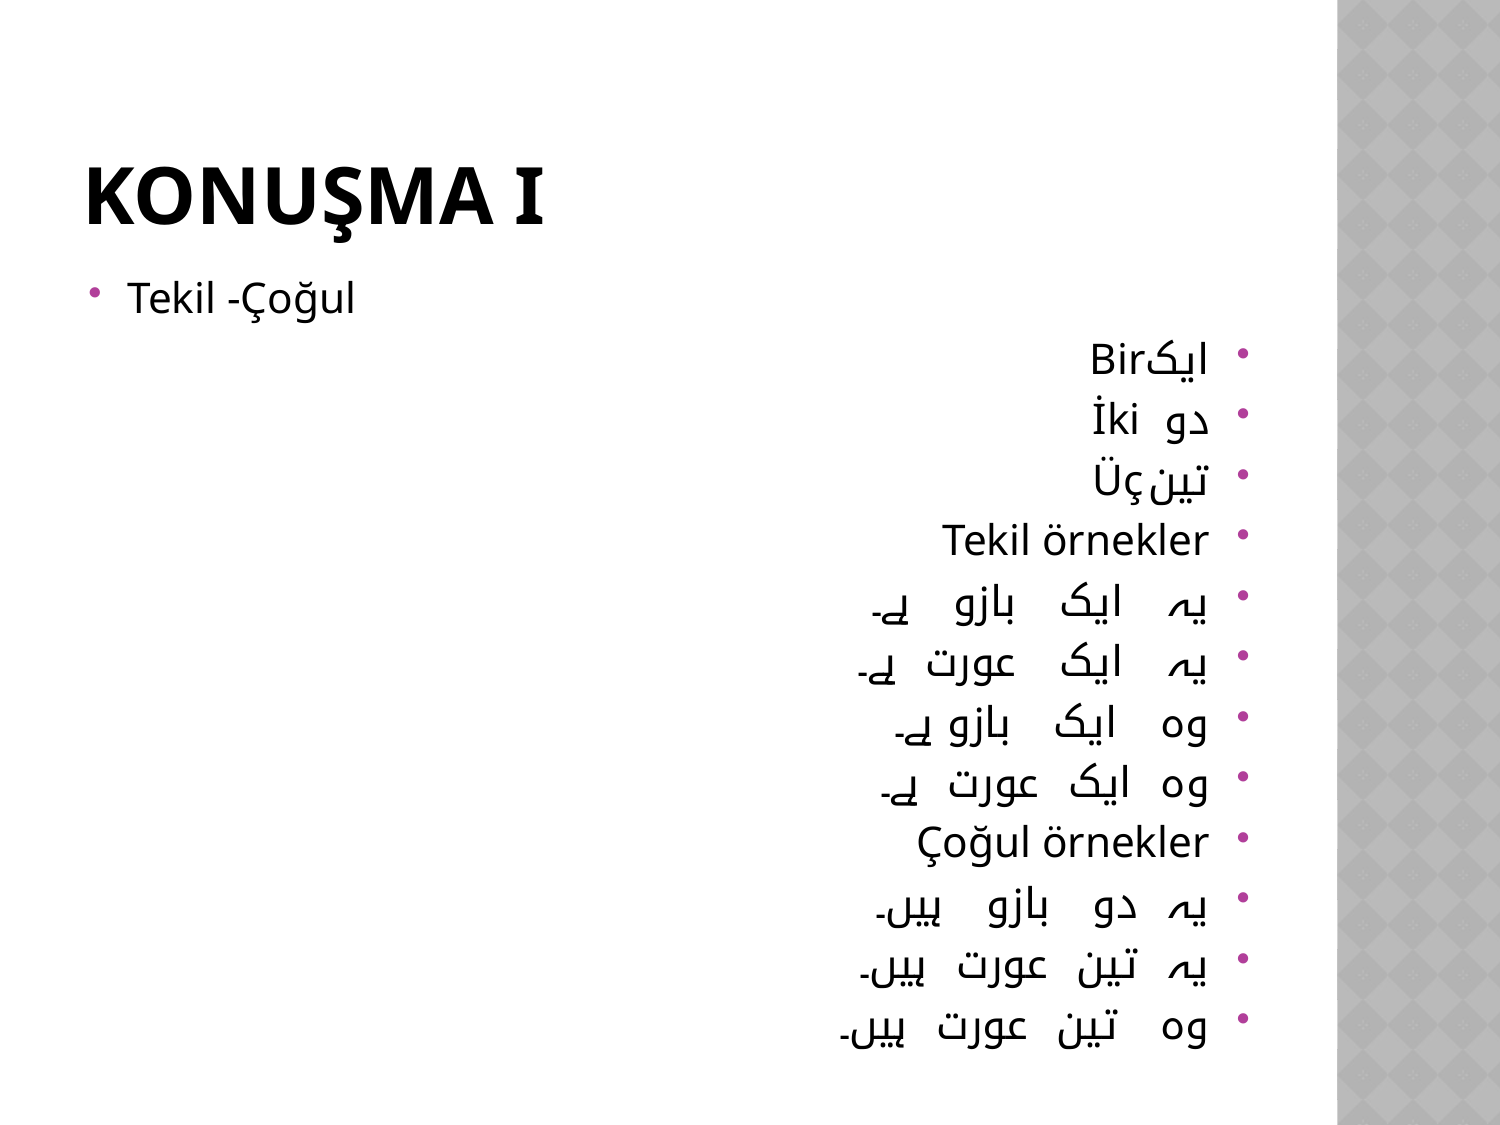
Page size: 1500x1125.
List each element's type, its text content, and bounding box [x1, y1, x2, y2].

title KONUŞMA I [75, 52, 1263, 240]
list Tekil -Çoğul ایک Bir دو İki تین Üç Tekil örnekler یہ ایک بازو ہے۔ یہ ایک عورت ہے۔ وہ ایک بازو ہے۔ وہ ایک عورت ہے۔ Çoğul örnekler یہ دو بازو ہیں۔ یہ تین عورت ہیں۔ وہ تین عورت ہیں۔ [75, 264, 1263, 1059]
